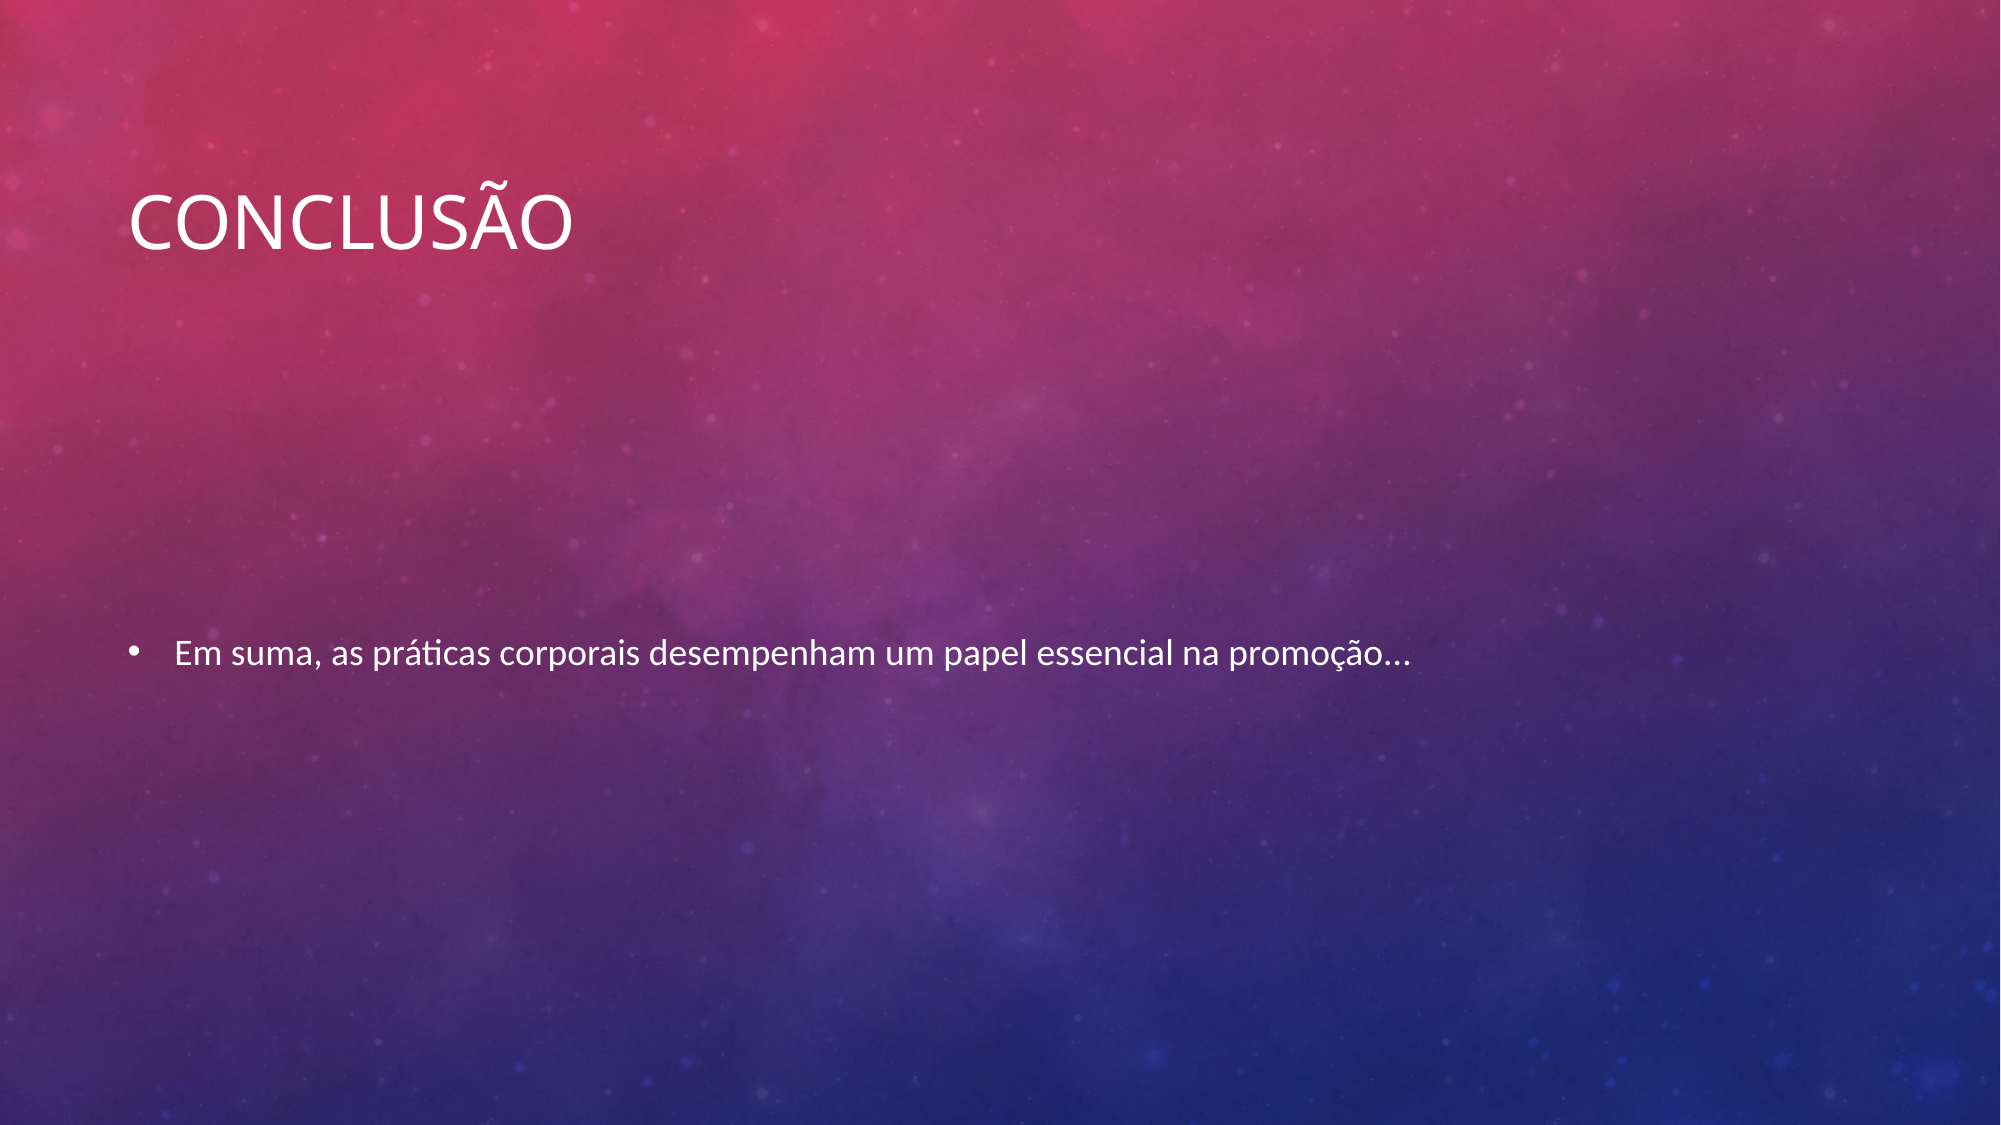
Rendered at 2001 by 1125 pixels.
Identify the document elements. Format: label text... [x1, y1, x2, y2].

title Conclusão [112, 99, 1775, 339]
picture [0, 0, 2001, 1125]
list Em suma, as práticas corporais desempenham um papel essencial na promoção... [112, 351, 1775, 950]
